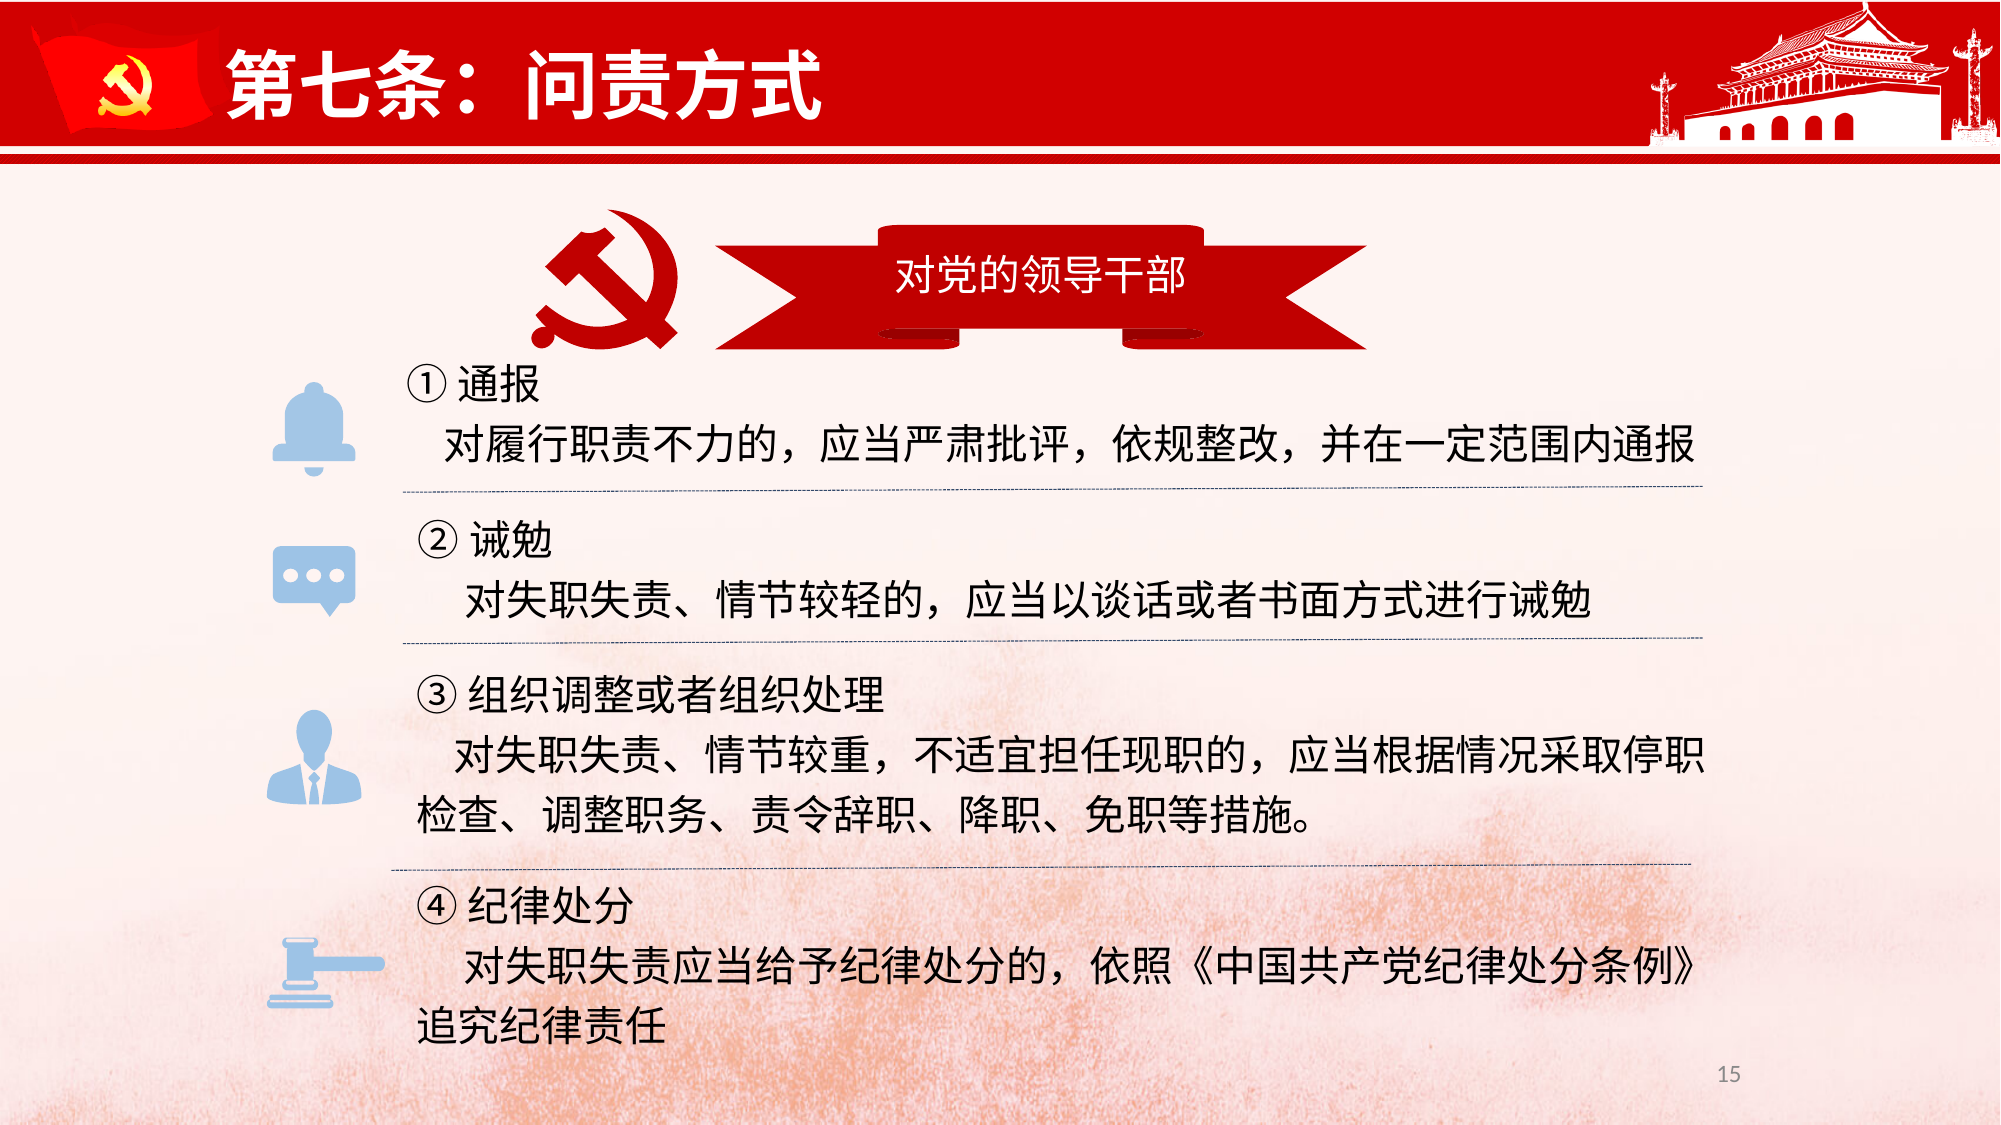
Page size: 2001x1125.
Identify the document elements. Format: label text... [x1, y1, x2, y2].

picture [31, 13, 233, 134]
text_box [266, 763, 307, 805]
text_box [714, 223, 1367, 351]
text_box [272, 546, 356, 617]
text_box 第七条：问责方式 [208, 30, 839, 136]
text_box [296, 709, 332, 771]
text_box [266, 994, 334, 1009]
text_box ③组织调整或者组织处理 对失职失责、情节较重，不适宜担任现职的，应当根据情况采取停职检查、调整职务、责令辞职、降职、免职等措施。 [401, 651, 1734, 862]
text_box [321, 763, 362, 805]
text_box [303, 466, 325, 478]
text_box [531, 209, 678, 350]
text_box [282, 937, 385, 991]
text_box [0, 1, 1648, 147]
text_box 对党的领导干部 [880, 240, 1202, 306]
text_box ④纪律处分 对失职失责应当给予纪律处分的，依照《中国共产党纪律处分条例》追究纪律责任 [401, 862, 1734, 1057]
text_box [308, 772, 320, 805]
picture [0, 0, 2001, 1125]
text_box [0, 154, 2000, 164]
slide_number 14 [1306, 1042, 1757, 1103]
text_box ②诫勉 对失职失责、情节较轻的，应当以谈话或者书面方式进行诫勉 [402, 496, 1736, 632]
text_box ①通报 对履行职责不力的，应当严肃批评，依规整改，并在一定范围内通报 [391, 340, 1762, 476]
text_box [271, 380, 357, 463]
